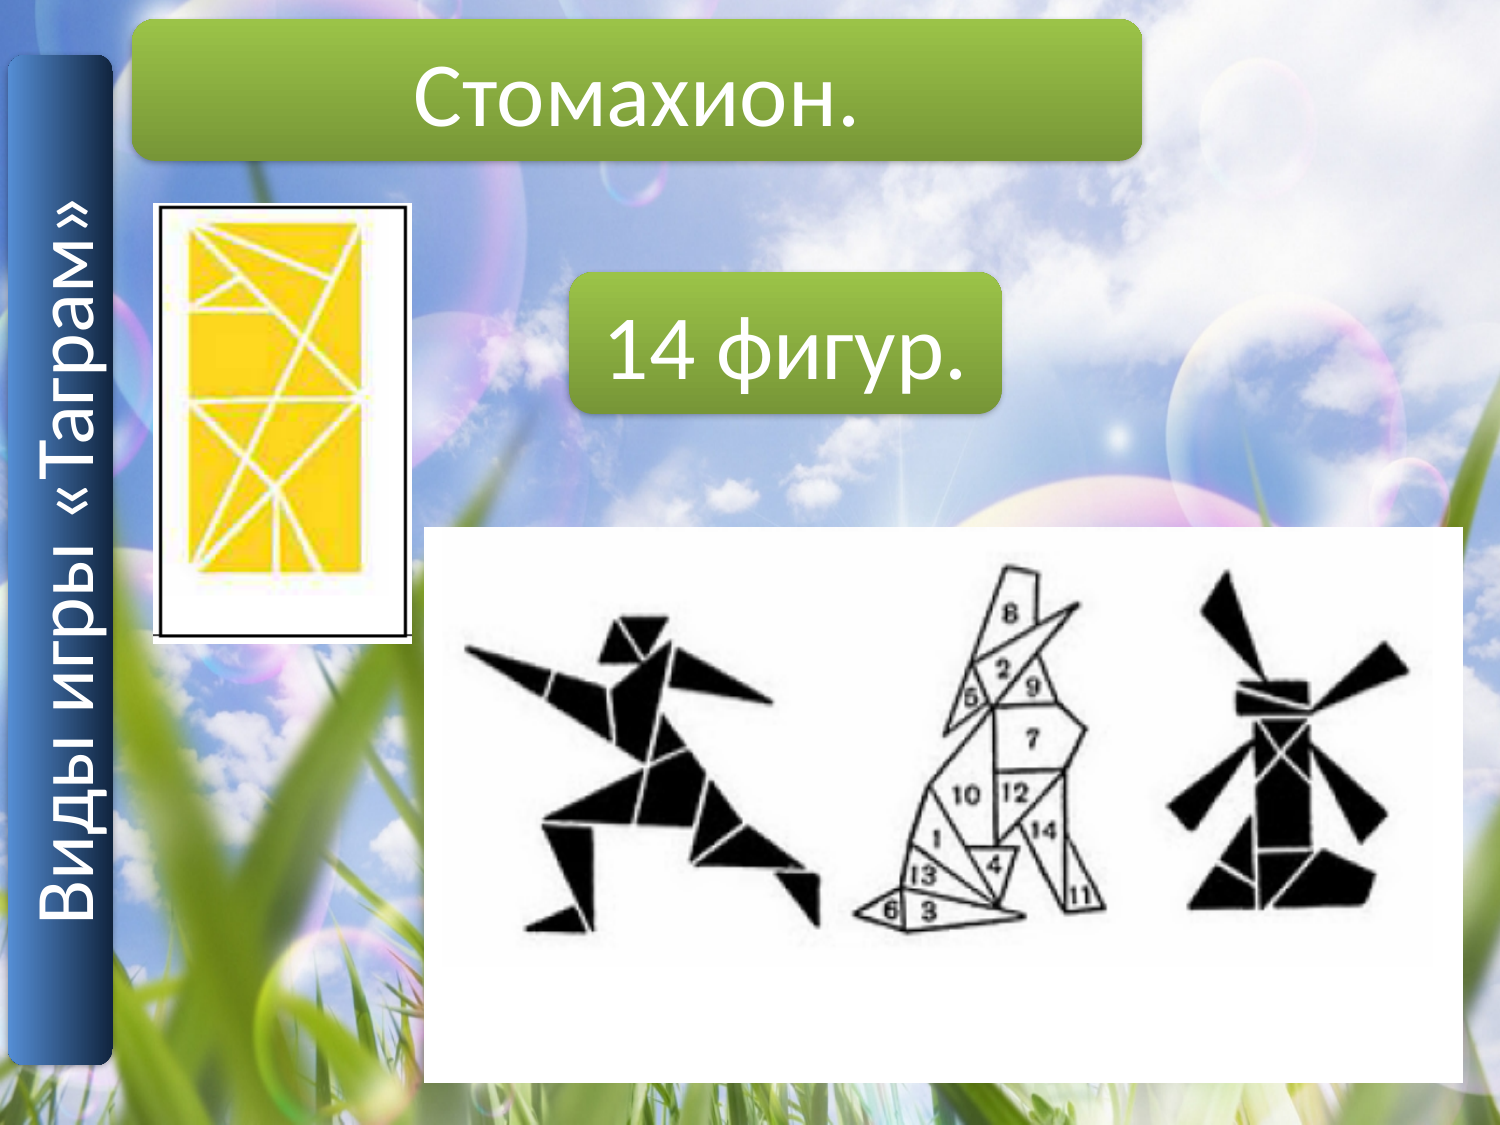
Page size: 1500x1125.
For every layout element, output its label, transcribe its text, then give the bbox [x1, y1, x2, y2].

picture [0, 0, 1500, 1125]
text_box Виды игры «Таграм» [7, 54, 113, 1066]
text_box Стомахион. [131, 19, 1143, 161]
text_box 14 фигур. [569, 272, 1002, 414]
